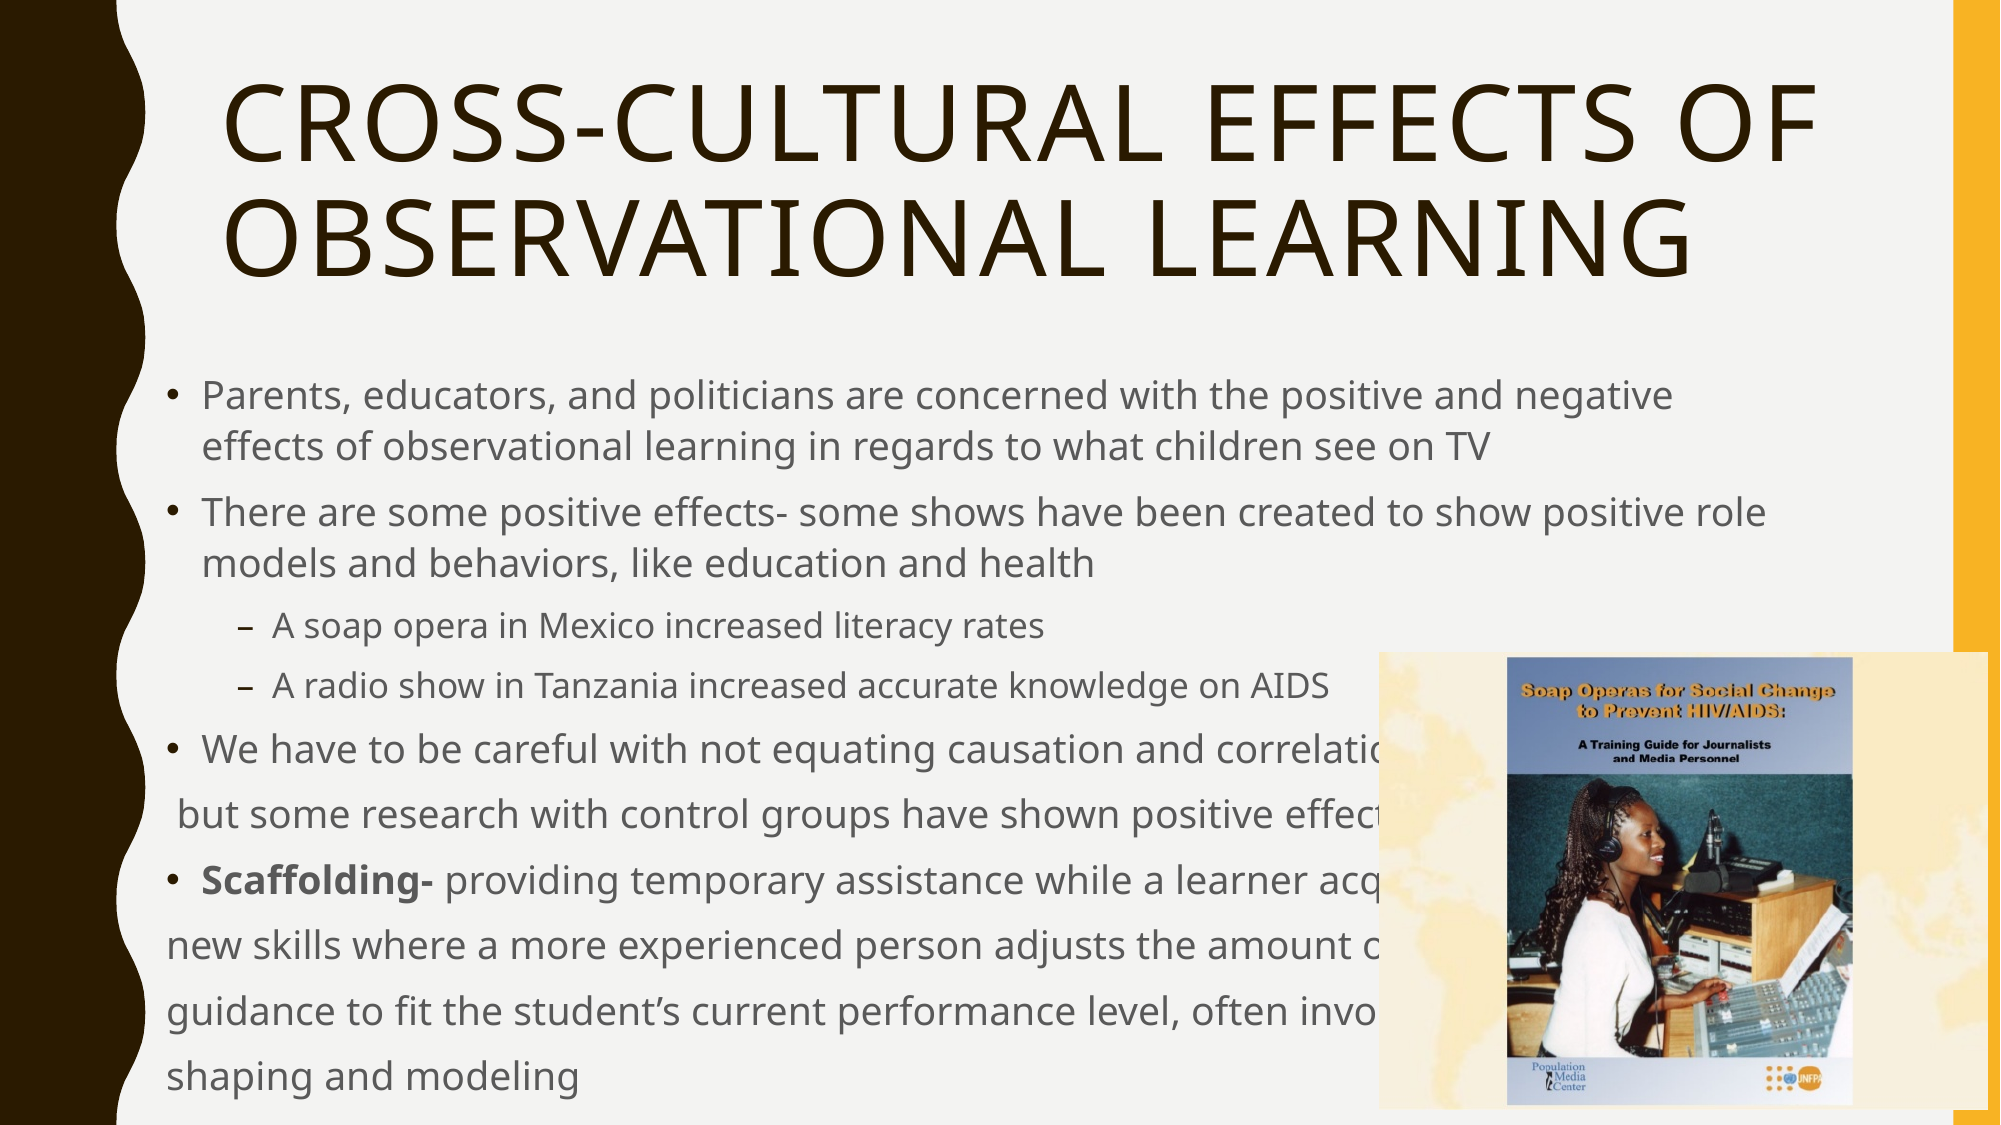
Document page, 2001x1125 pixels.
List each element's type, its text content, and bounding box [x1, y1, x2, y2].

list Parents, educators, and politicians are concerned with the positive and negative effects of observational learning in regards to what children see on TV There are some positive effects- some shows have been created to show positive role models and behaviors, like education and health A soap opera in Mexico increased literacy rates A radio show in Tanzania increased accurate knowledge on AIDS We have to be careful with not equating causation and correlation but some research with control groups have shown positive effects Scaffolding- providing temporary assistance while a learner acquires new skills where a more experienced person adjusts the amount of guidance to fit the student’s current performance level, often involves shaping and modeling [151, 357, 1821, 1110]
title Cross-Cultural effects of Observational Learning [205, 62, 1875, 308]
picture [1379, 652, 1989, 1110]
